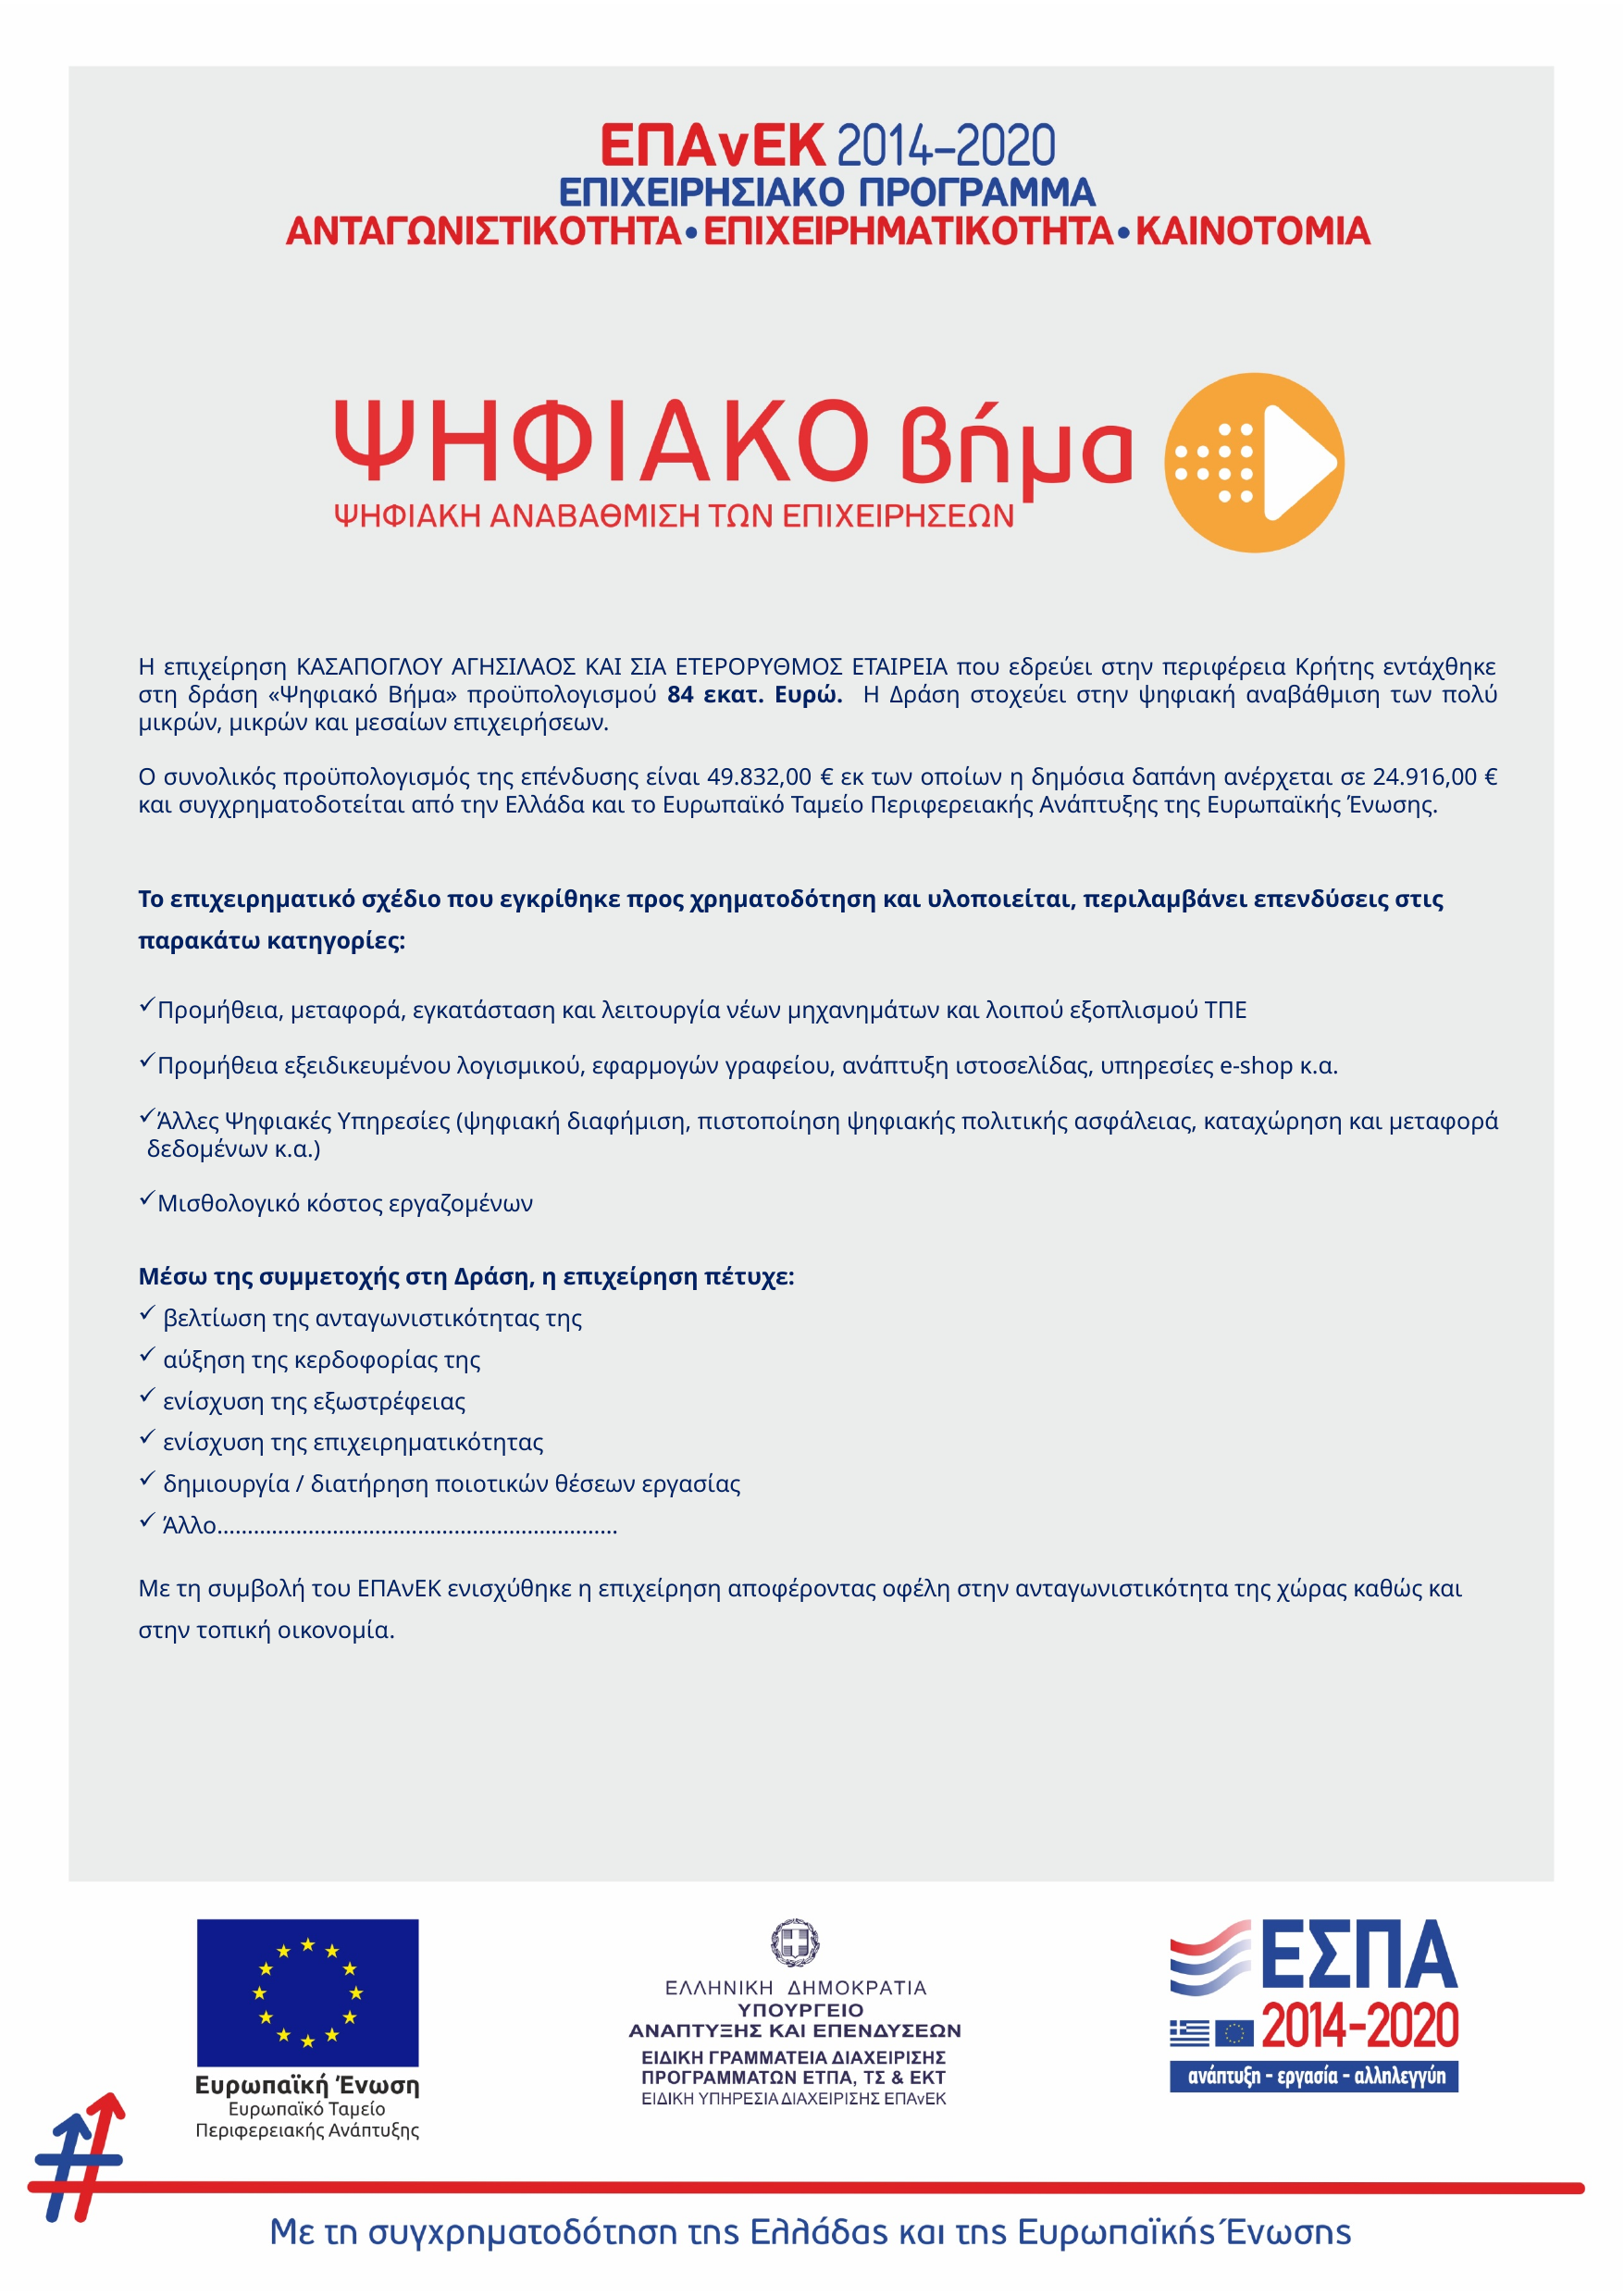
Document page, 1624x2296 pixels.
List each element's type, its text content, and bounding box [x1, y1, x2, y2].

text_box Η επιχείρηση ΚΑΣΑΠΟΓΛΟΥ ΑΓΗΣΙΛΑΟΣ ΚΑΙ ΣΙΑ ΕΤΕΡΟΡΥΘΜΟΣ ΕΤΑΙΡΕΙΑ που εδρεύει στην περιφέρεια Κρήτης εντάχθηκε στη δράση «Ψηφιακό Βήμα» προϋπολογισμού 84 εκατ. Ευρώ. Η Δράση στοχεύει στην ψηφιακή αναβάθμιση των πολύ μικρών, μικρών και μεσαίων επιχειρήσεων. Ο συνολικός προϋπολογισμός της επένδυσης είναι 49.832,00 € εκ των οποίων η δημόσια δαπάνη ανέρχεται σε 24.916,00 € και συγχρηματοδοτείται από την Ελλάδα και το Ευρωπαϊκό Ταμείο Περιφερειακής Ανάπτυξης της Ευρωπαϊκής Ένωσης. [124, 644, 1513, 825]
text_box Το επιχειρηματικό σχέδιο που εγκρίθηκε προς χρηματοδότηση και υλοποιείται, περιλαμβάνει επενδύσεις στις παρακάτω κατηγορίες: Προμήθεια, μεταφορά, εγκατάσταση και λειτουργία νέων μηχανημάτων και λοιπού εξοπλισμού ΤΠΕ Προμήθεια εξειδικευμένου λογισμικού, εφαρμογών γραφείου, ανάπτυξη ιστοσελίδας, υπηρεσίες e-shop κ.α. Άλλες Ψηφιακές Υπηρεσίες (ψηφιακή διαφήμιση, πιστοποίηση ψηφιακής πολιτικής ασφάλειας, καταχώρηση και μεταφορά δεδομένων κ.α.) Μισθολογικό κόστος εργαζομένων Μέσω της συμμετοχής στη Δράση, η επιχείρηση πέτυχε: βελτίωση της ανταγωνιστικότητας της αύξηση της κερδοφορίας της ενίσχυση της εξωστρέφειας ενίσχυση της επιχειρηματικότητας δημιουργία / διατήρηση ποιοτικών θέσεων εργασίας Άλλο………………………………………………………… Με τη συμβολή του ΕΠΑνΕΚ ενισχύθηκε η επιχείρηση αποφέροντας οφέλη στην ανταγωνιστικότητα της χώρας καθώς και στην τοπική οικονομία. [124, 863, 1524, 1678]
picture [0, 4, 1624, 2291]
